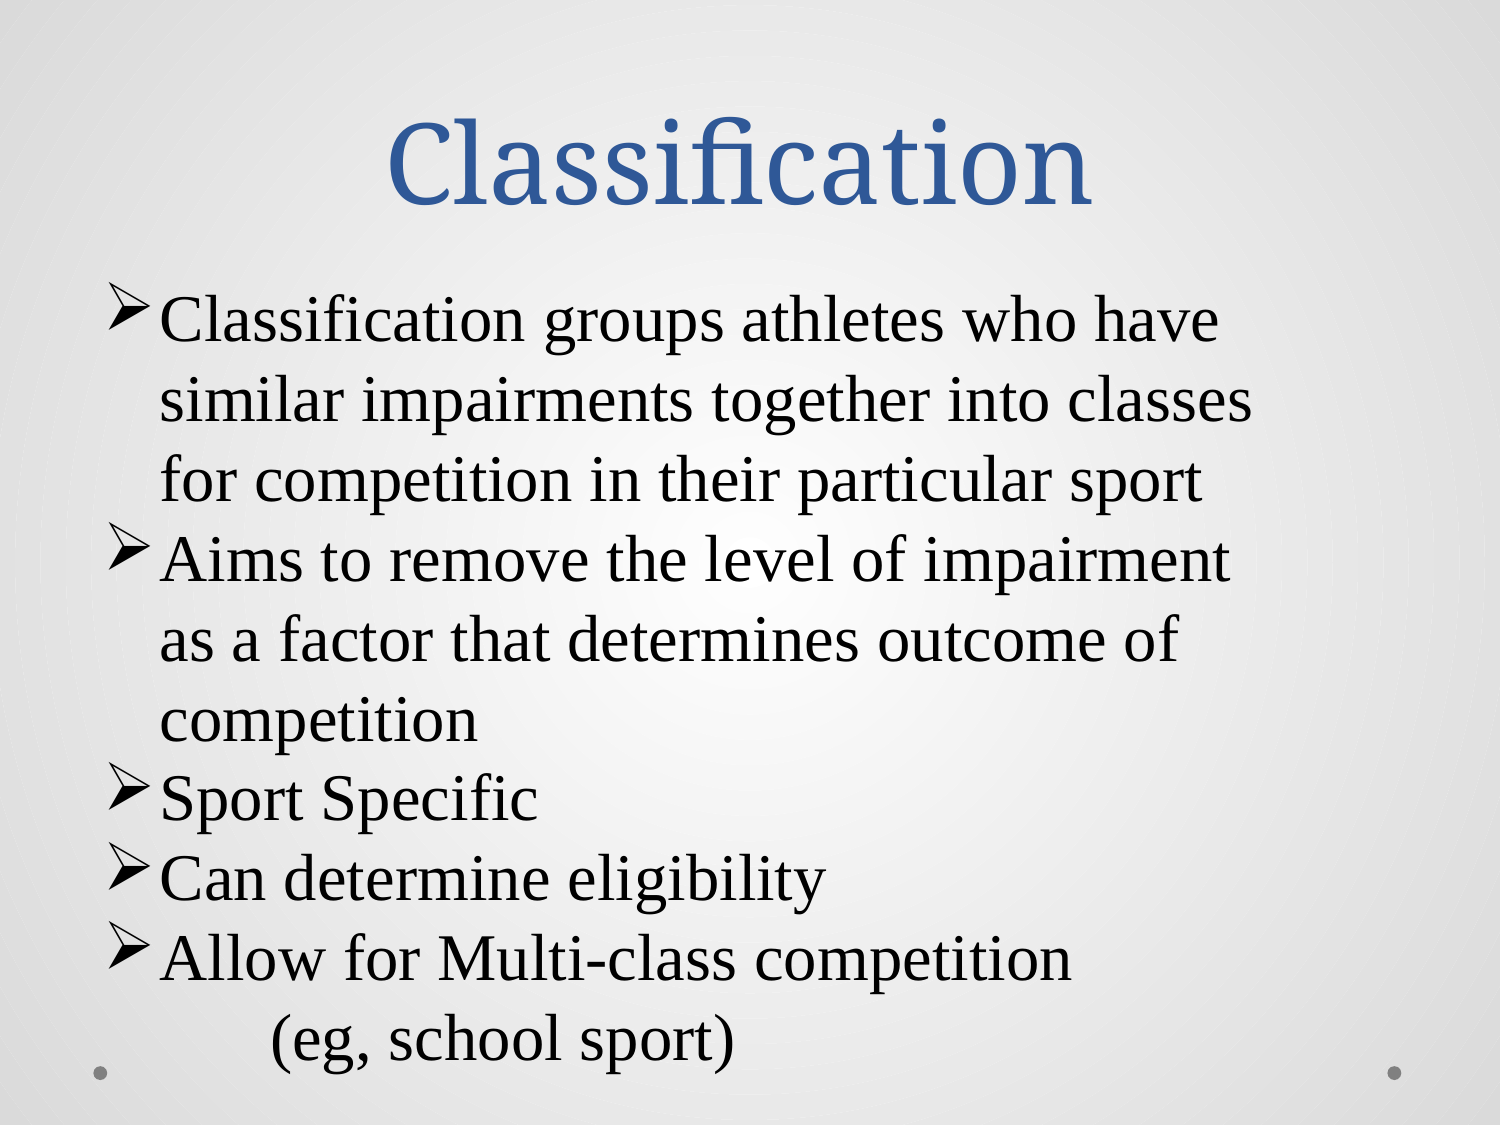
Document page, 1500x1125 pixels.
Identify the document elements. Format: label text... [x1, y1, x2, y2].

title Classification [64, 0, 1415, 235]
text_box Classification groups athletes who have similar impairments together into classes for competition in their particular sport Aims to remove the level of impairment as a factor that determines outcome of competition Sport Specific Can determine eligibility Allow for Multi-class competition (eg, school sport) [88, 267, 1306, 1082]
